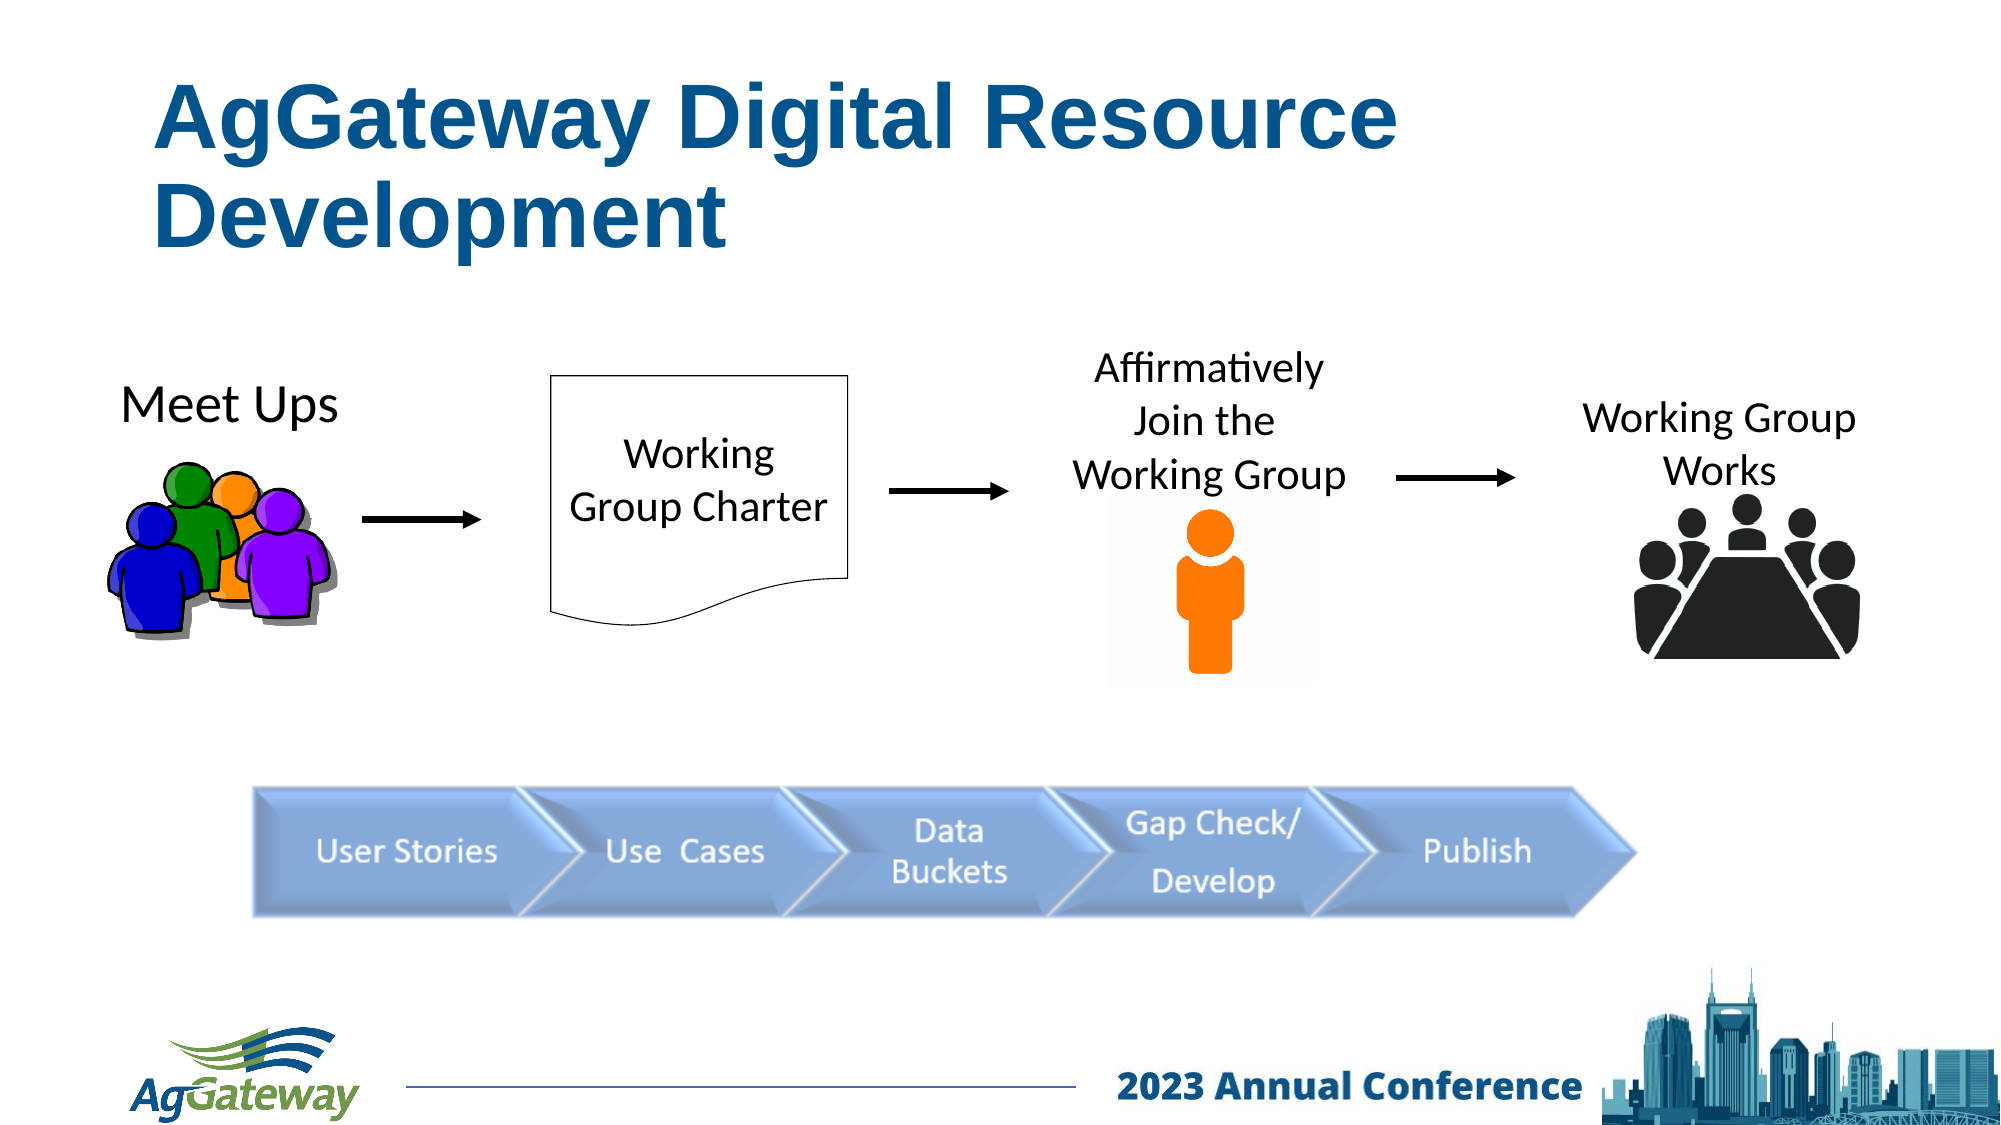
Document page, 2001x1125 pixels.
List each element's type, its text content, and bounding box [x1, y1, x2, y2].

picture [1602, 1118, 1619, 1125]
picture [104, 424, 338, 688]
picture [1602, 958, 2000, 1125]
picture [1117, 1067, 1593, 1111]
picture [1623, 1117, 1630, 1125]
text_box Working Group Works [1543, 380, 1897, 502]
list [248, 781, 1651, 929]
picture [114, 1013, 376, 1125]
text_box Working Group Charter [550, 375, 849, 626]
text_box Meet Ups [103, 360, 356, 442]
picture [1599, 419, 1892, 734]
picture [1107, 495, 1313, 687]
text_box Affirmatively Join the Working Group [1046, 330, 1373, 506]
title AgGateway Digital Resource Development [137, 59, 1863, 278]
